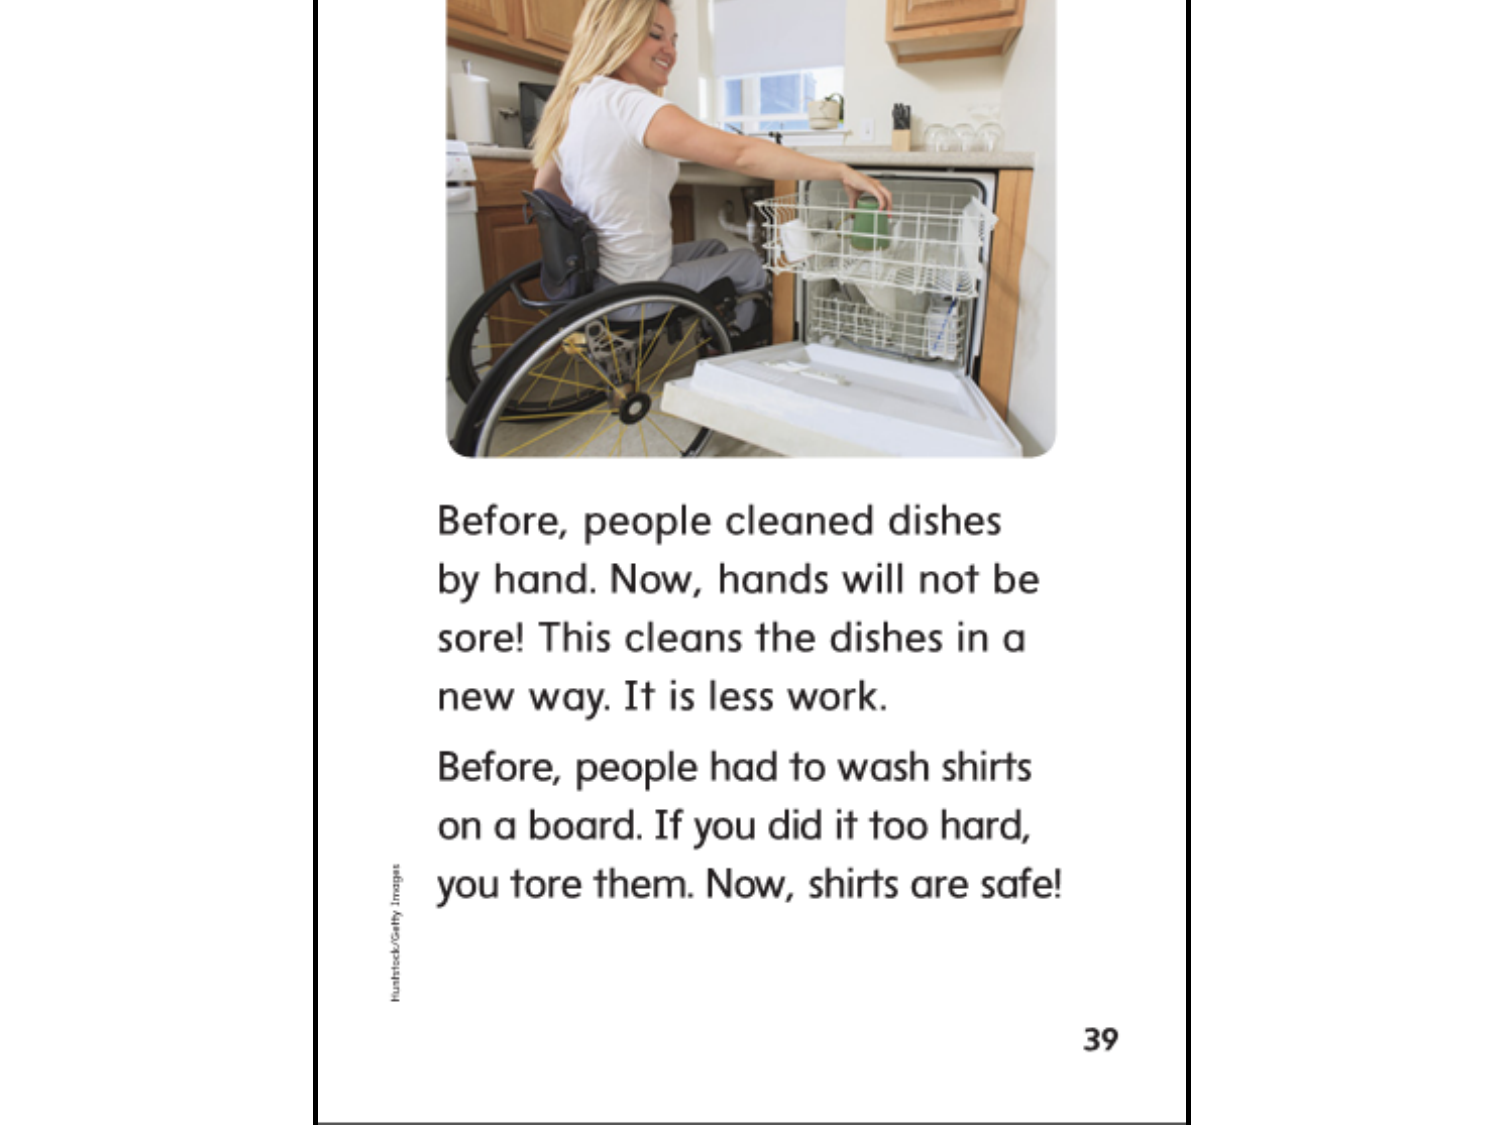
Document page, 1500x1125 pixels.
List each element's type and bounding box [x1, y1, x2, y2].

picture [317, 0, 1187, 1125]
